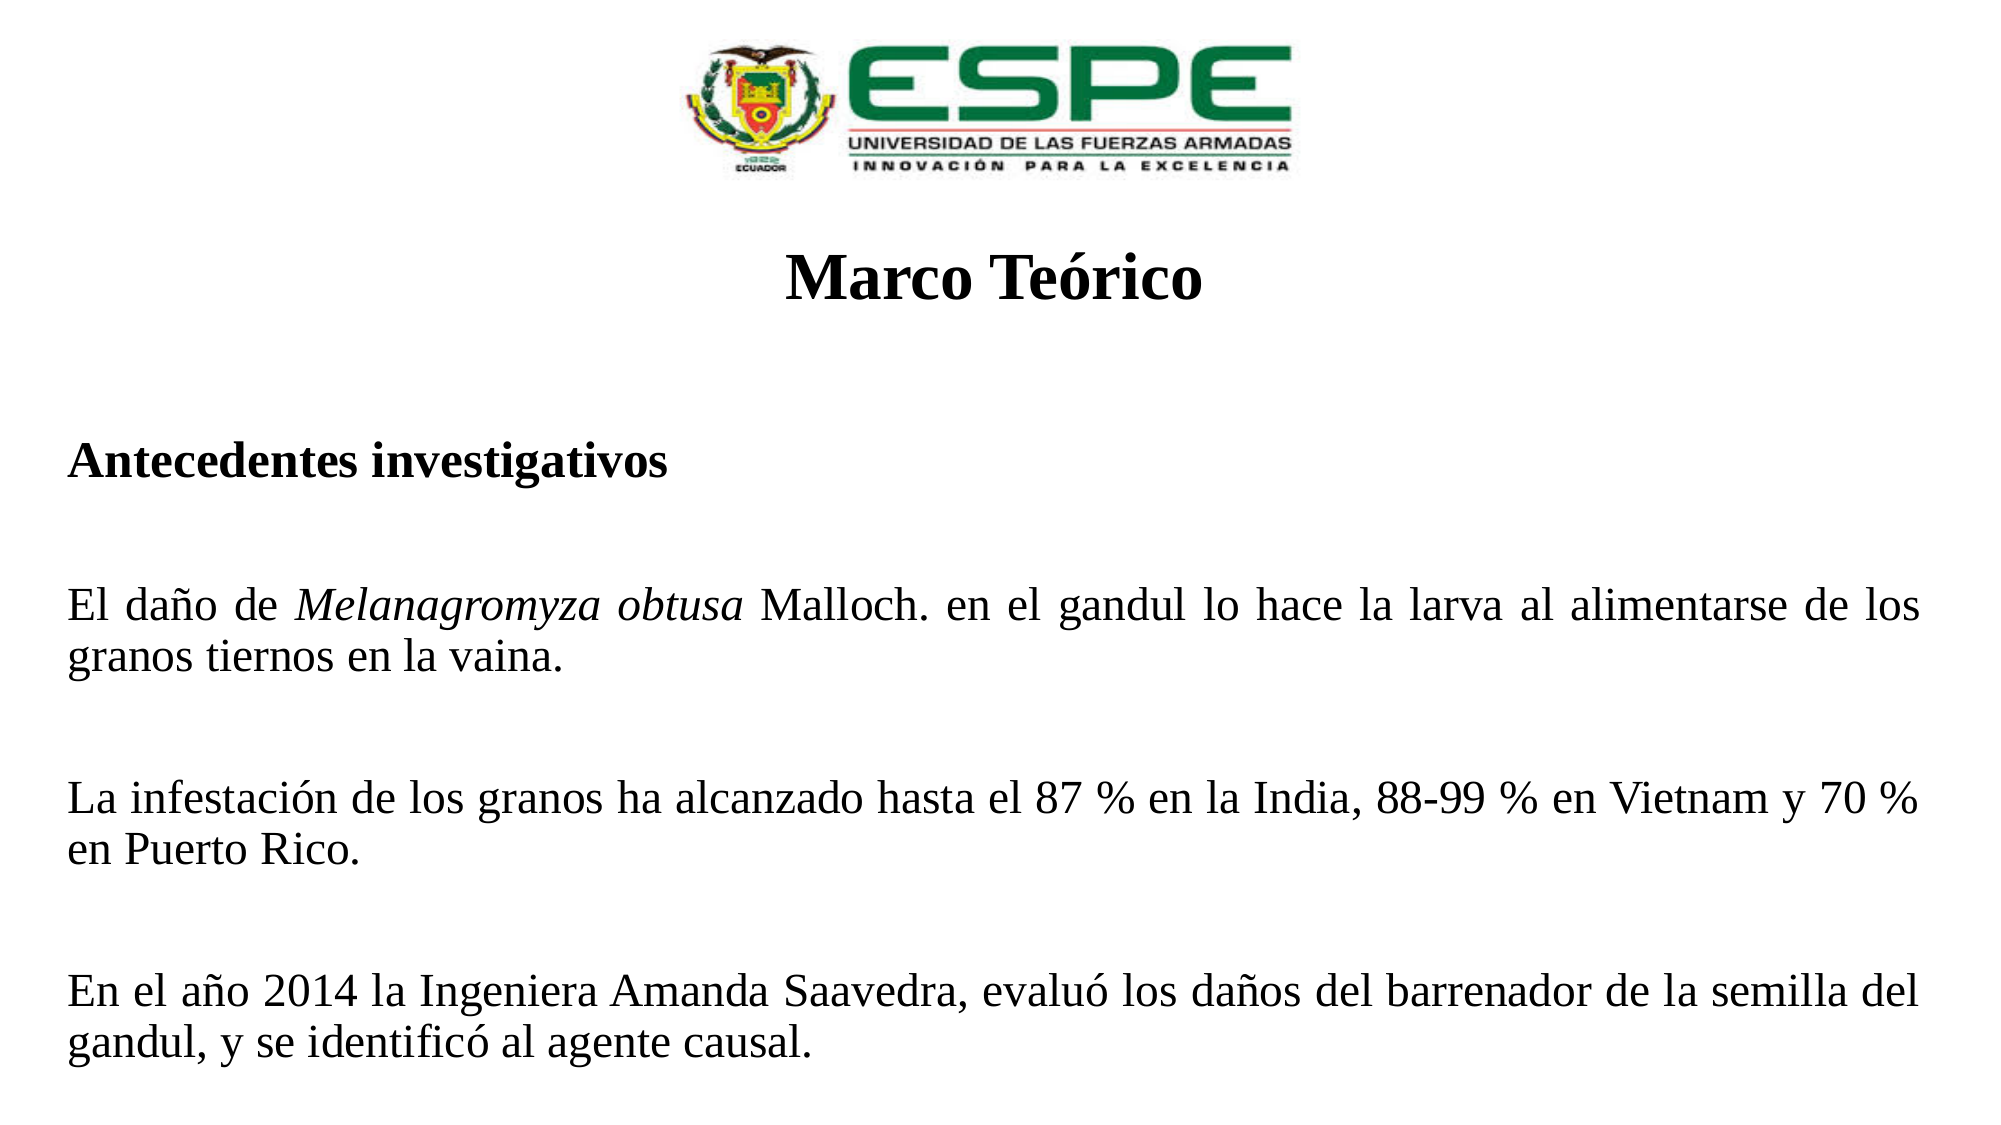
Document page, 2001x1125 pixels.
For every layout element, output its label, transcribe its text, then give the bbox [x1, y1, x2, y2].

list Marco Teórico Antecedentes investigativos El daño de Melanagromyza obtusa Malloch. en el gandul lo hace la larva al alimentarse de los granos tiernos en la vaina. La infestación de los granos ha alcanzado hasta el 87 % en la India, 88-99 % en Vietnam y 70 % en Puerto Rico. En el año 2014 la Ingeniera Amanda Saavedra, evaluó los daños del barrenador de la semilla del gandul, y se identificó al agente causal. [52, 234, 1937, 1076]
picture [608, 16, 1363, 192]
